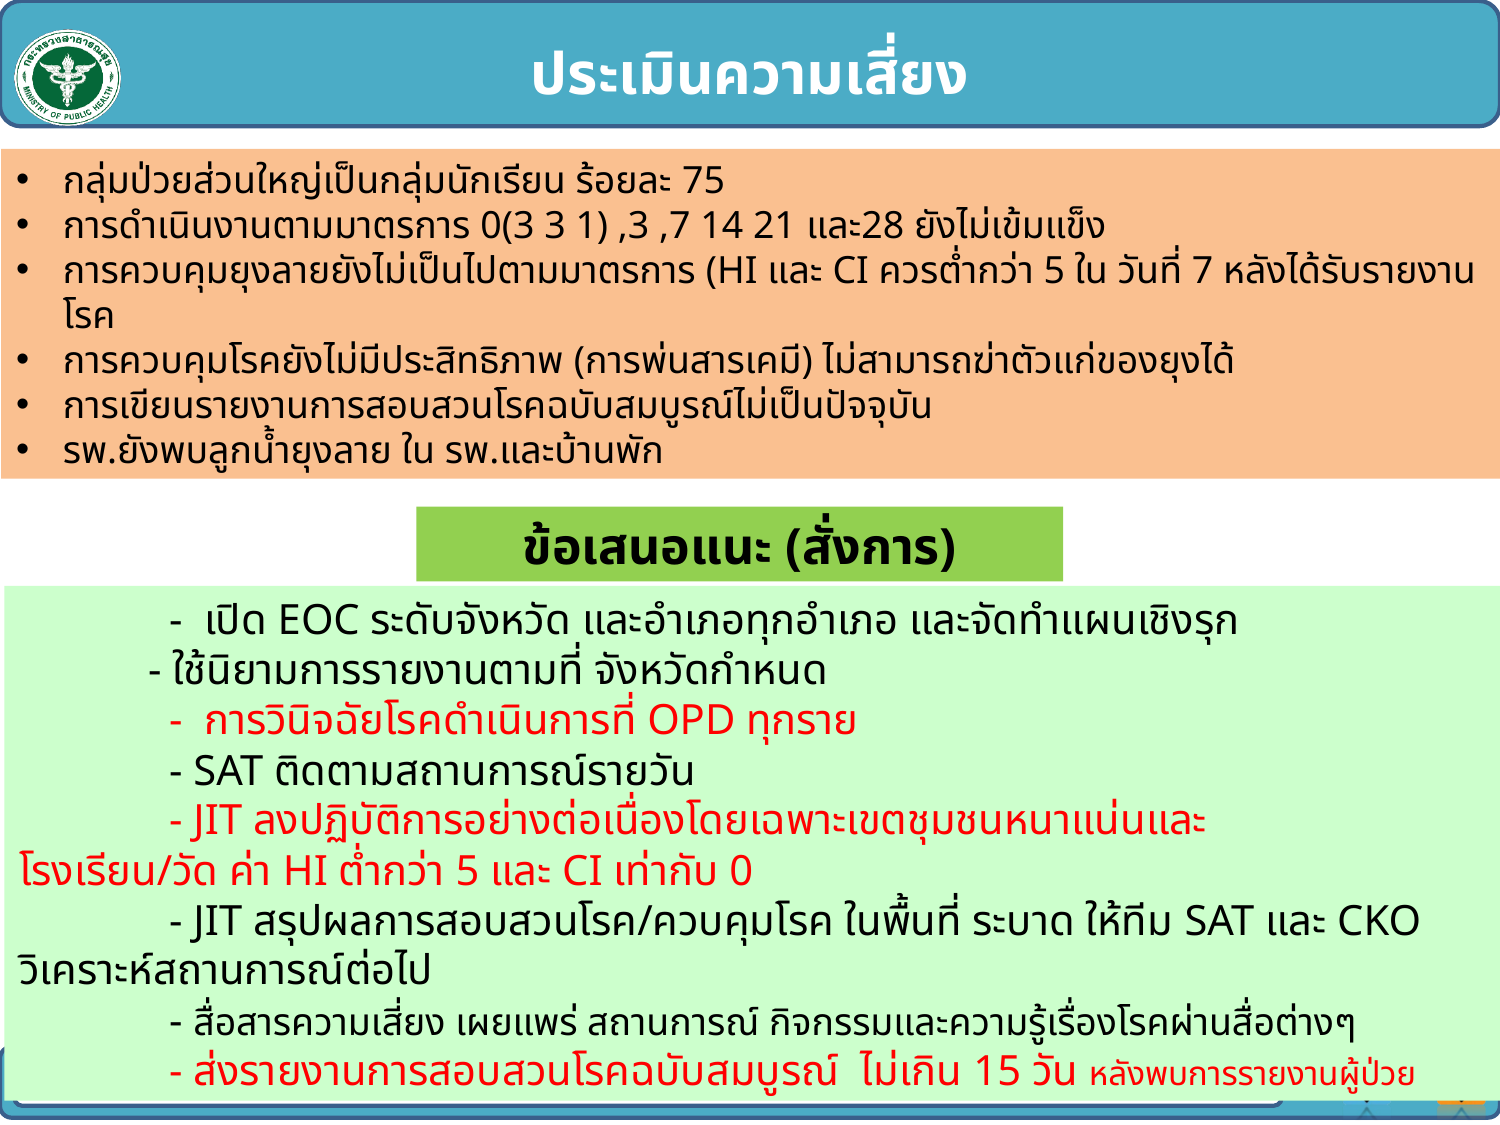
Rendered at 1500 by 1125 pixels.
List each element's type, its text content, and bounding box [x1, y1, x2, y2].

text_box กลุ่มป่วยส่วนใหญ่เป็นกลุ่มนักเรียน ร้อยละ 75 การดำเนินงานตามมาตรการ 0(3 3 1) ,3 ,7 14 21 และ28 ยังไม่เข้มแข็ง การควบคุมยุงลายยังไม่เป็นไปตามมาตรการ (HI และ CI ควรต่ำกว่า 5 ใน วันที่ 7 หลังได้รับรายงานโรค การควบคุมโรคยังไม่มีประสิทธิภาพ (การพ่นสารเคมี) ไม่สามารถฆ่าตัวแก่ของยุงได้ การเขียนรายงานการสอบสวนโรคฉบับสมบูรณ์ไม่เป็นปัจจุบัน รพ.ยังพบลูกน้ำยุงลาย ใน รพ.และบ้านพัก [1, 148, 1500, 479]
text_box [0, 0, 1500, 51]
text_box [0, 1047, 1287, 1120]
text_box ประเมินความเสี่ยง [127, 51, 1500, 104]
picture [14, 29, 121, 126]
text_box [0, 104, 9, 126]
text_box ข้อเสนอแนะ (สั่งการ) [416, 506, 1064, 582]
text_box [126, 104, 1500, 129]
text_box ประเมินความเสี่ยง [0, 51, 9, 104]
text_box [13, 1101, 1283, 1108]
text_box [1492, 1101, 1500, 1120]
text_box - เปิด EOC ระดับจังหวัด และอำเภอทุกอำเภอ และจัดทำแผนเชิงรุก - ใช้นิยามการรายงานตามที่ จังหวัดกำหนด - การวินิจฉัยโรคดำเนินการที่ OPD ทุกราย - SAT ติดตามสถานการณ์รายวัน - JIT ลงปฏิบัติการอย่างต่อเนื่องโดยเฉพาะเขตชุมชนหนาแน่นและ โรงเรียน/วัด ค่า HI ต่ำกว่า 5 และ CI เท่ากับ 0 - JIT สรุปผลการสอบสวนโรค/ควบคุมโรค ในพื้นที่ ระบาด ให้ทีม SAT และ CKO วิเคราะห์สถานการณ์ต่อไป - สื่อสารความเสี่ยง เผยแพร่ สถานการณ์ กิจกรรมและความรู้เรื่องโรคผ่านสื่อต่างๆ - ส่งรายงานการสอบสวนโรคฉบับสมบูรณ์ ไม่เกิน 15 วัน หลังพบการรายงานผู้ป่วย [4, 585, 1500, 1101]
picture [1292, 1018, 1487, 1125]
